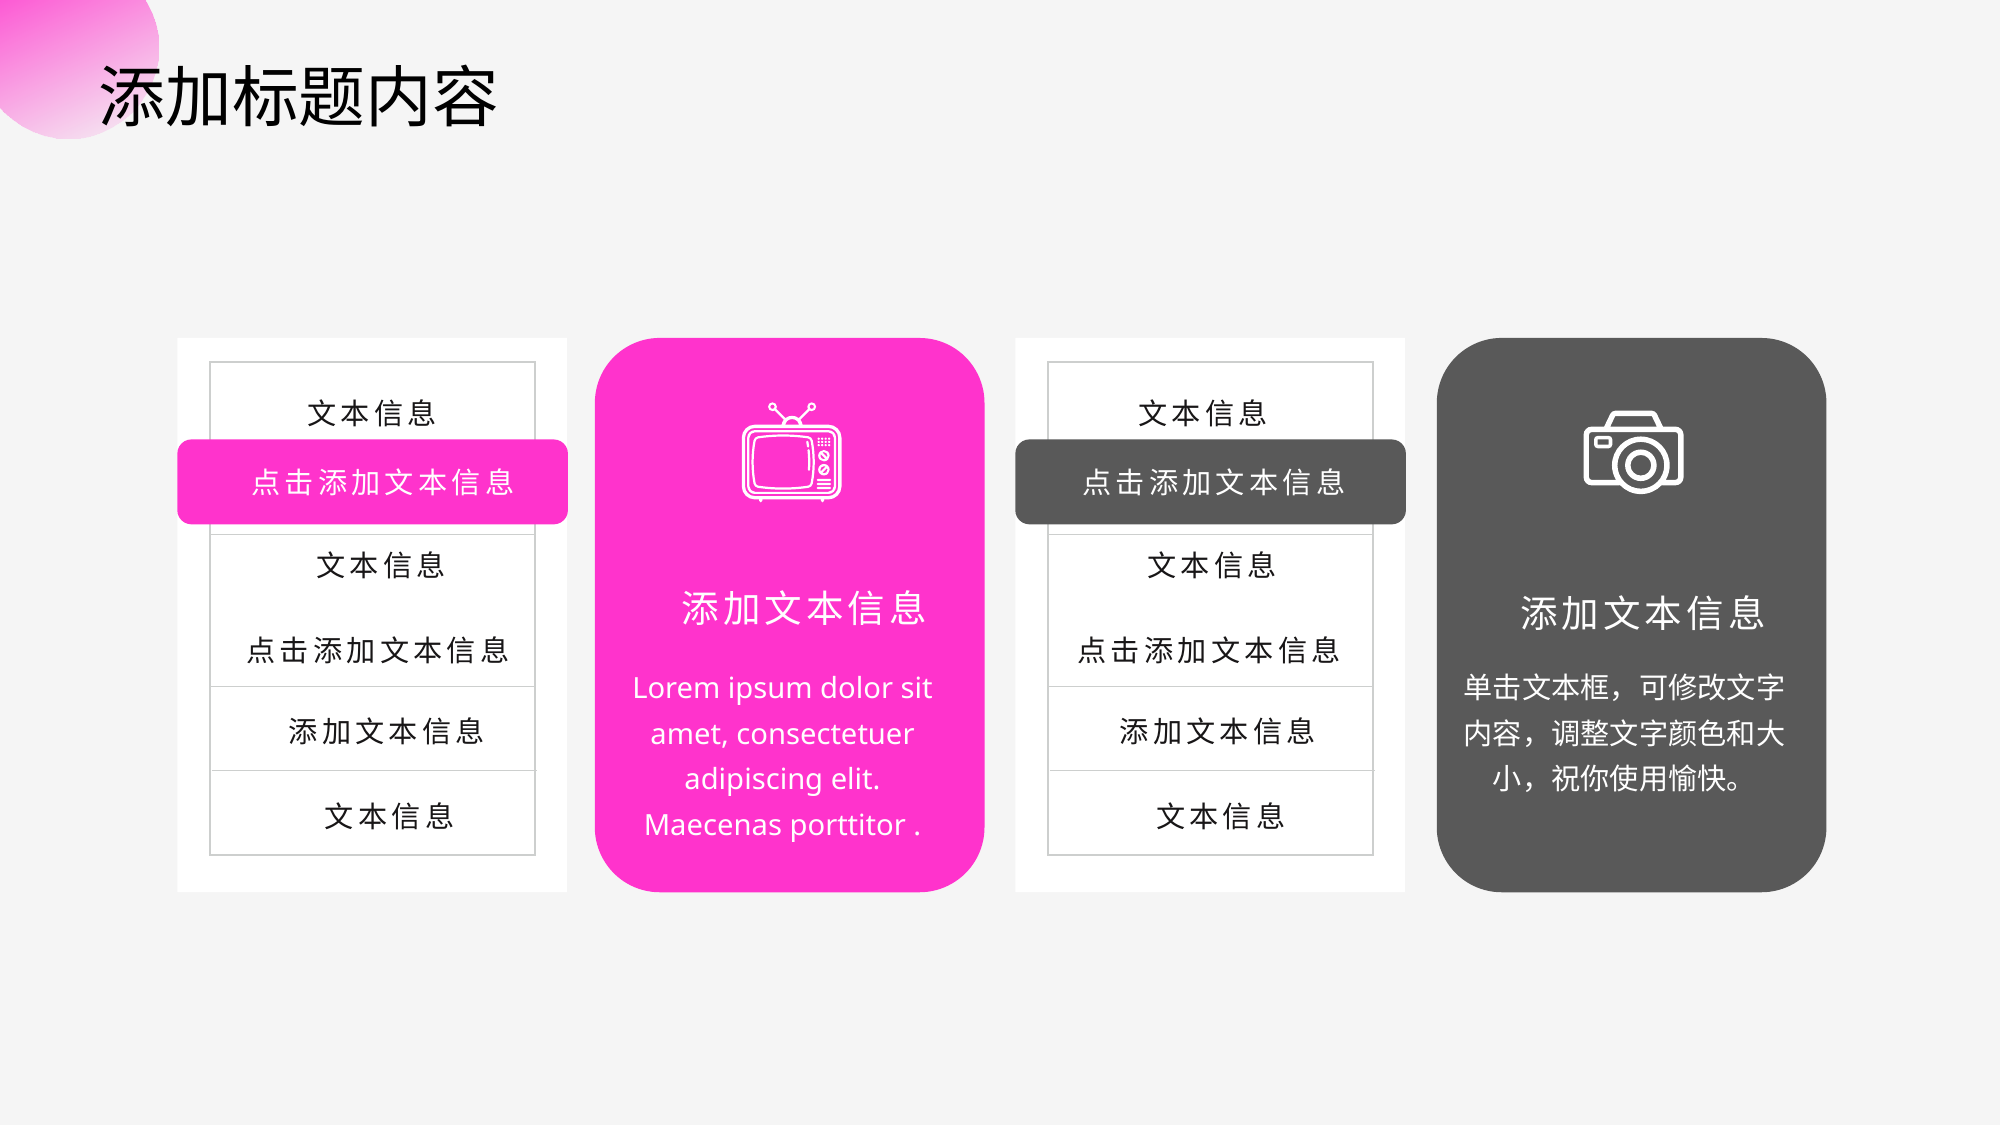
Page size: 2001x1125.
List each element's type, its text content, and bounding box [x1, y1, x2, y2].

text_box [1435, 336, 1828, 894]
text_box 单击文本框，可修改文字内容，调整文字颜色和大小，祝你使用愉快。 [1442, 652, 1807, 803]
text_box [177, 337, 567, 893]
text_box 点击添加文本信息 [567, 456, 574, 507]
text_box Lorem ipsum dolor sit amet, consectetuer adipiscing elit. Maecenas porttitor . [600, 651, 965, 849]
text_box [1015, 337, 1405, 893]
text_box 添加标题内容 [83, 47, 548, 142]
text_box [0, 0, 160, 140]
text_box [593, 336, 986, 894]
text_box 添加文本信息 [1505, 573, 1814, 643]
text_box 添加文本信息 [666, 568, 975, 638]
text_box [1583, 410, 1684, 495]
text_box [741, 402, 842, 503]
